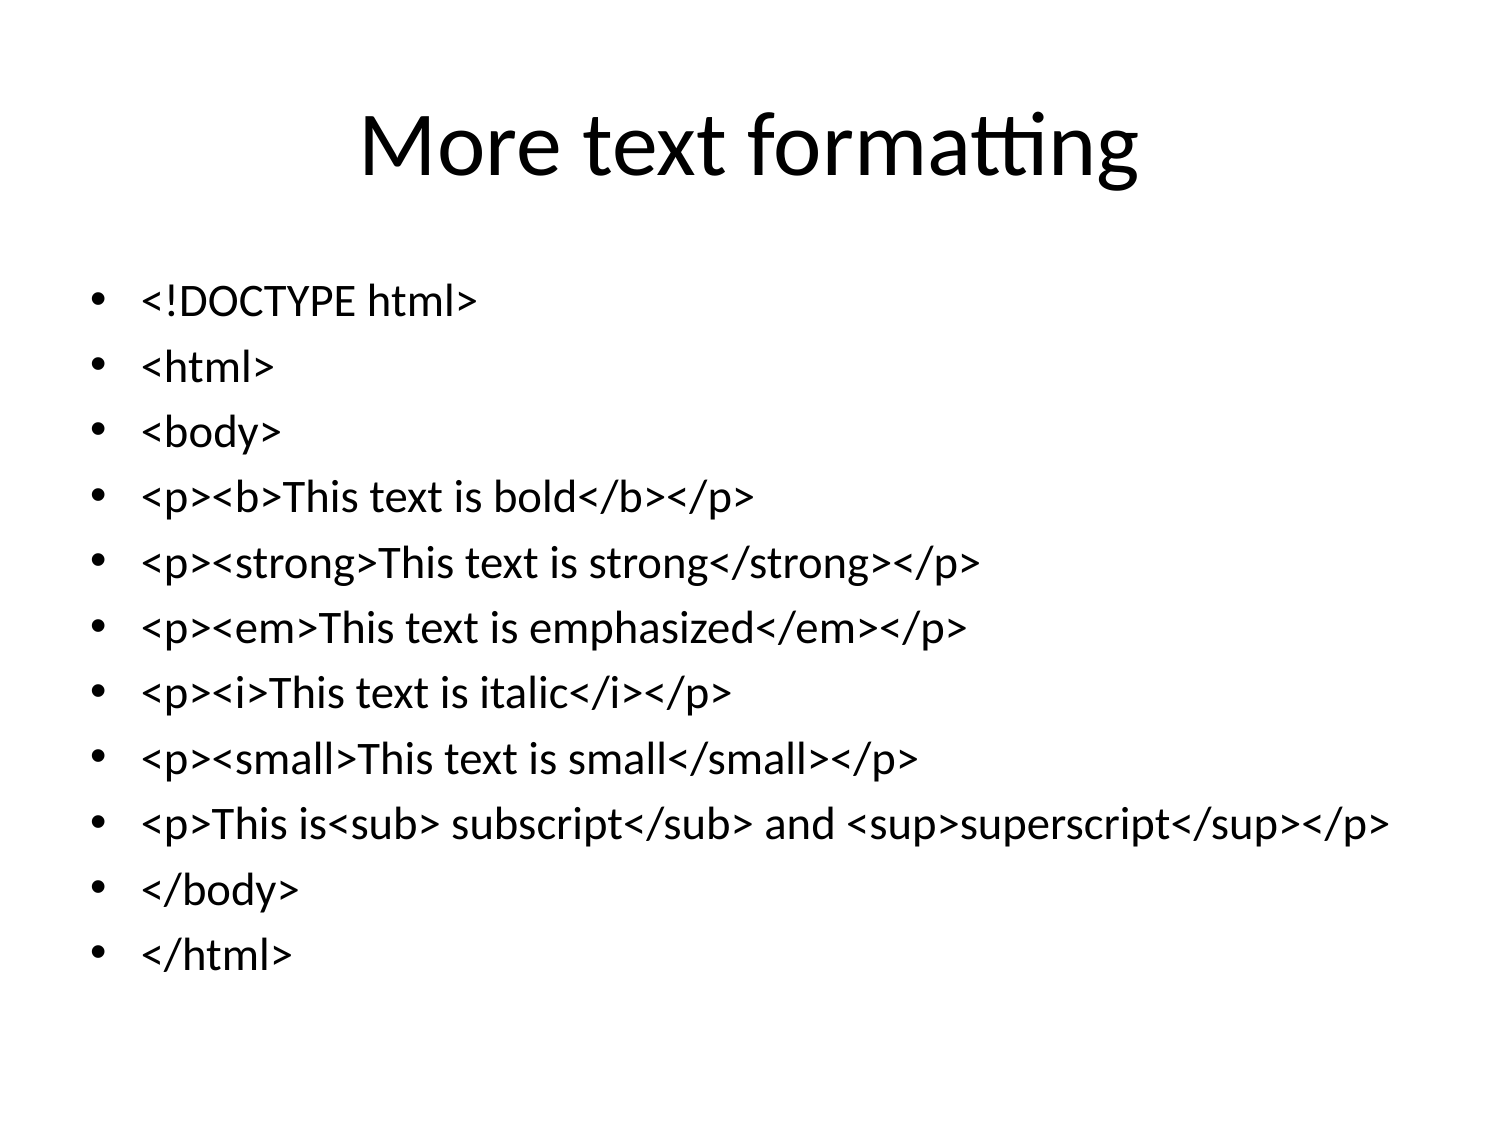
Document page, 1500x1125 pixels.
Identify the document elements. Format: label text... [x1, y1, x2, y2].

title More text formatting [75, 45, 1425, 233]
list <!DOCTYPE html> <html> <body> <p><b>This text is bold</b></p> <p><strong>This text is strong</strong></p> <p><em>This text is emphasized</em></p> <p><i>This text is italic</i></p> <p><small>This text is small</small></p> <p>This is<sub> subscript</sub> and <sup>superscript</sup></p> </body> </html> [75, 262, 1425, 1005]
